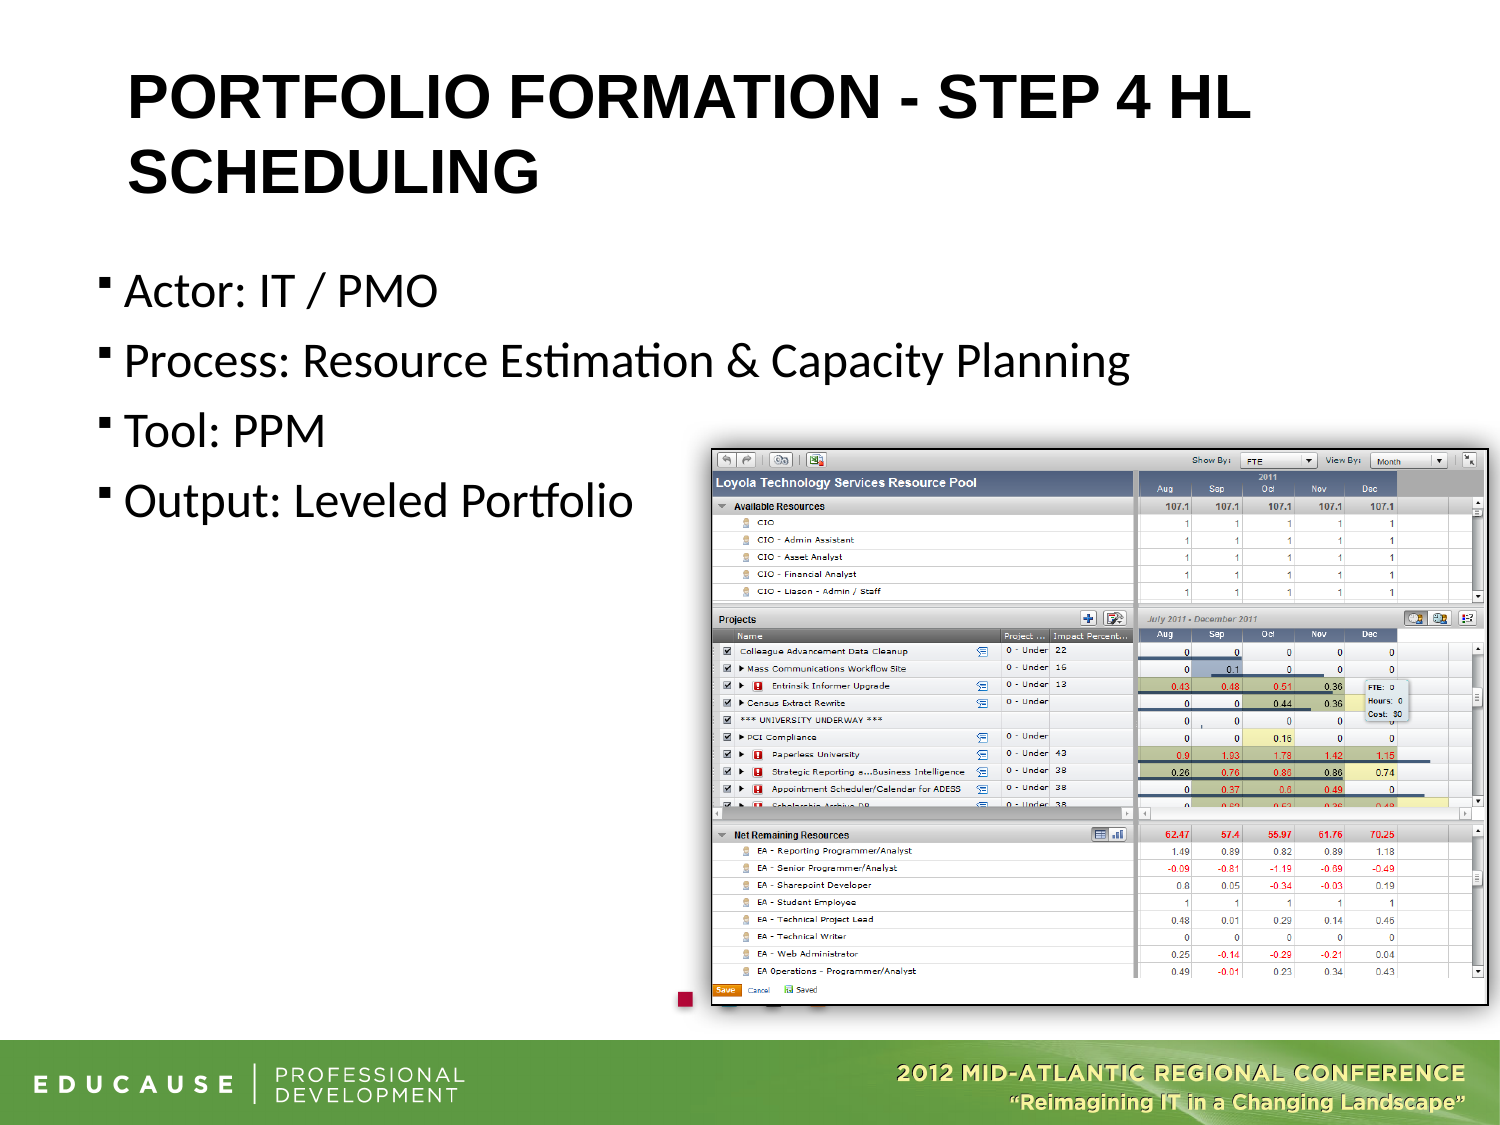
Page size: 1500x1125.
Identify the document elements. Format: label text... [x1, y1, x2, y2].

text_box Actor: IT / PMO Process: Resource Estimation & Capacity Planning Tool: PPM Output: Leveled Portfolio [81, 249, 1463, 913]
picture [712, 449, 1488, 1005]
title Portfolio Formation - Step 4 HL Scheduling [112, 37, 1388, 225]
picture [0, 1040, 1500, 1125]
